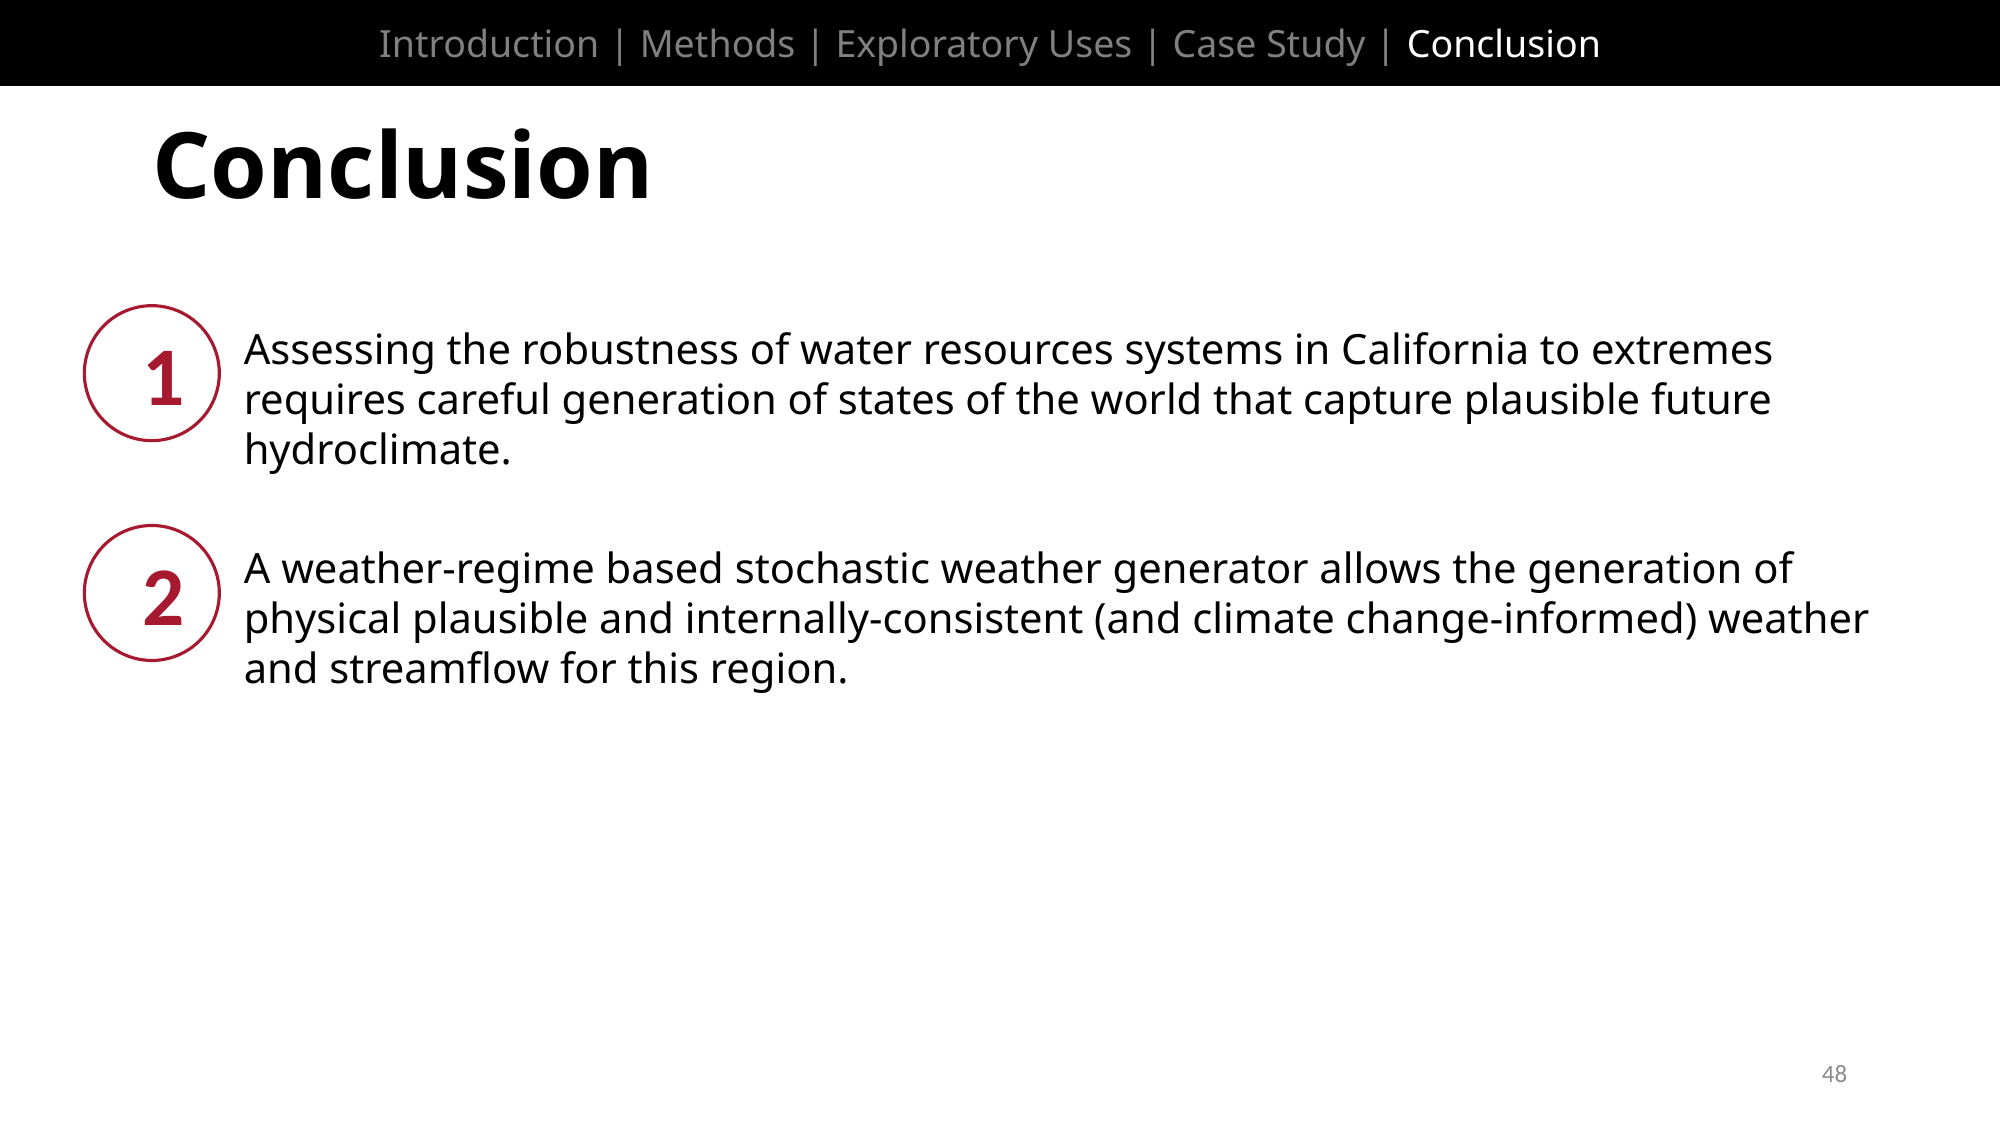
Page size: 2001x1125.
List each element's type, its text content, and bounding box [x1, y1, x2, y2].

text_box 1 [127, 315, 176, 430]
text_box Introduction | Methods | Exploratory Uses | Case Study | Conclusion [0, 0, 2000, 87]
text_box [83, 524, 221, 662]
text_box Assessing the robustness of water resources systems in California to extremes requires careful generation of states of the world that capture plausible future hydroclimate. [228, 315, 1916, 480]
title Conclusion [137, 87, 1863, 278]
slide_number 48 [1412, 1042, 1863, 1103]
text_box [83, 304, 221, 442]
text_box A weather-regime based stochastic weather generator allows the generation of physical plausible and internally-consistent (and climate change-informed) weather and streamflow for this region. [228, 534, 1916, 700]
text_box 2 [127, 534, 176, 650]
